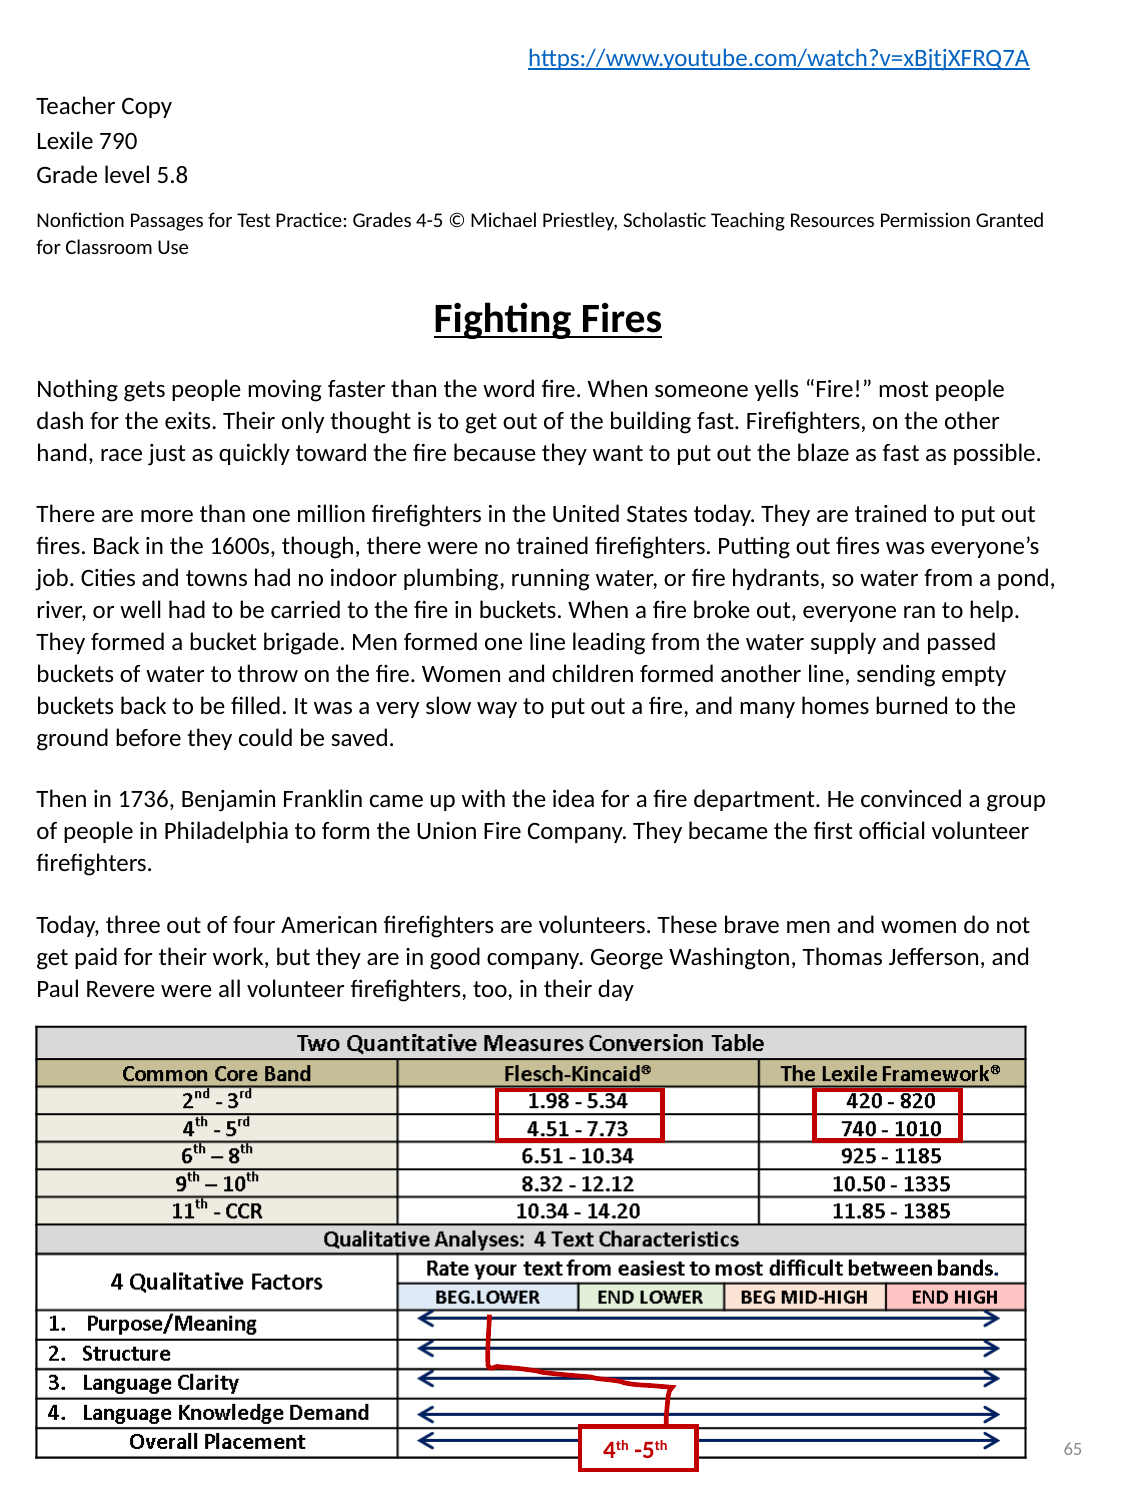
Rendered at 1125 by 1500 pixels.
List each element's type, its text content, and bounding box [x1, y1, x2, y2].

text_box https://www.youtube.com/watch?v=xBjtjXFRQ7A [513, 34, 1076, 109]
slide_number 65 [844, 1408, 1098, 1489]
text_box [35, 1020, 1028, 1471]
text_box Teacher Copy Lexile 790 Grade level 5.8 Nonfiction Passages for Test Practice: Grades 4-5 © Michael Priestley, Scholastic Teaching Resources Permission Granted for Classroom Use Fighting Fires Nothing gets people moving faster than the word fire. When someone yells “Fire!” most people dash for the exits. Their only thought is to get out of the building fast. Firefighters, on the other hand, race just as quickly toward the fire because they want to put out the blaze as fast as possible. There are more than one million firefighters in the United States today. They are trained to put out fires. Back in the 1600s, though, there were no trained firefighters. Putting out fires was everyone’s job. Cities and towns had no indoor plumbing, running water, or fire hydrants, so water from a pond, river, or well had to be carried to the fire in buckets. When a fire broke out, everyone ran to help. They formed a bucket brigade. Men formed one line leading from the water supply and passed buckets of water to throw on the fire. Women and children formed another line, sending empty buckets back to be filled. It was a very slow way to put out a fire, and many homes burned to the ground before they could be saved. Then in 1736, Benjamin Franklin came up with the idea for a fire department. He convinced a group of people in Philadelphia to form the Union Fire Company. They became the first official volunteer firefighters. Today, three out of four American firefighters are volunteers. These brave men and women do not get paid for their work, but they are in good company. George Washington, Thomas Jefferson, and Paul Revere were all volunteer firefighters, too, in their day [21, 77, 1075, 1010]
